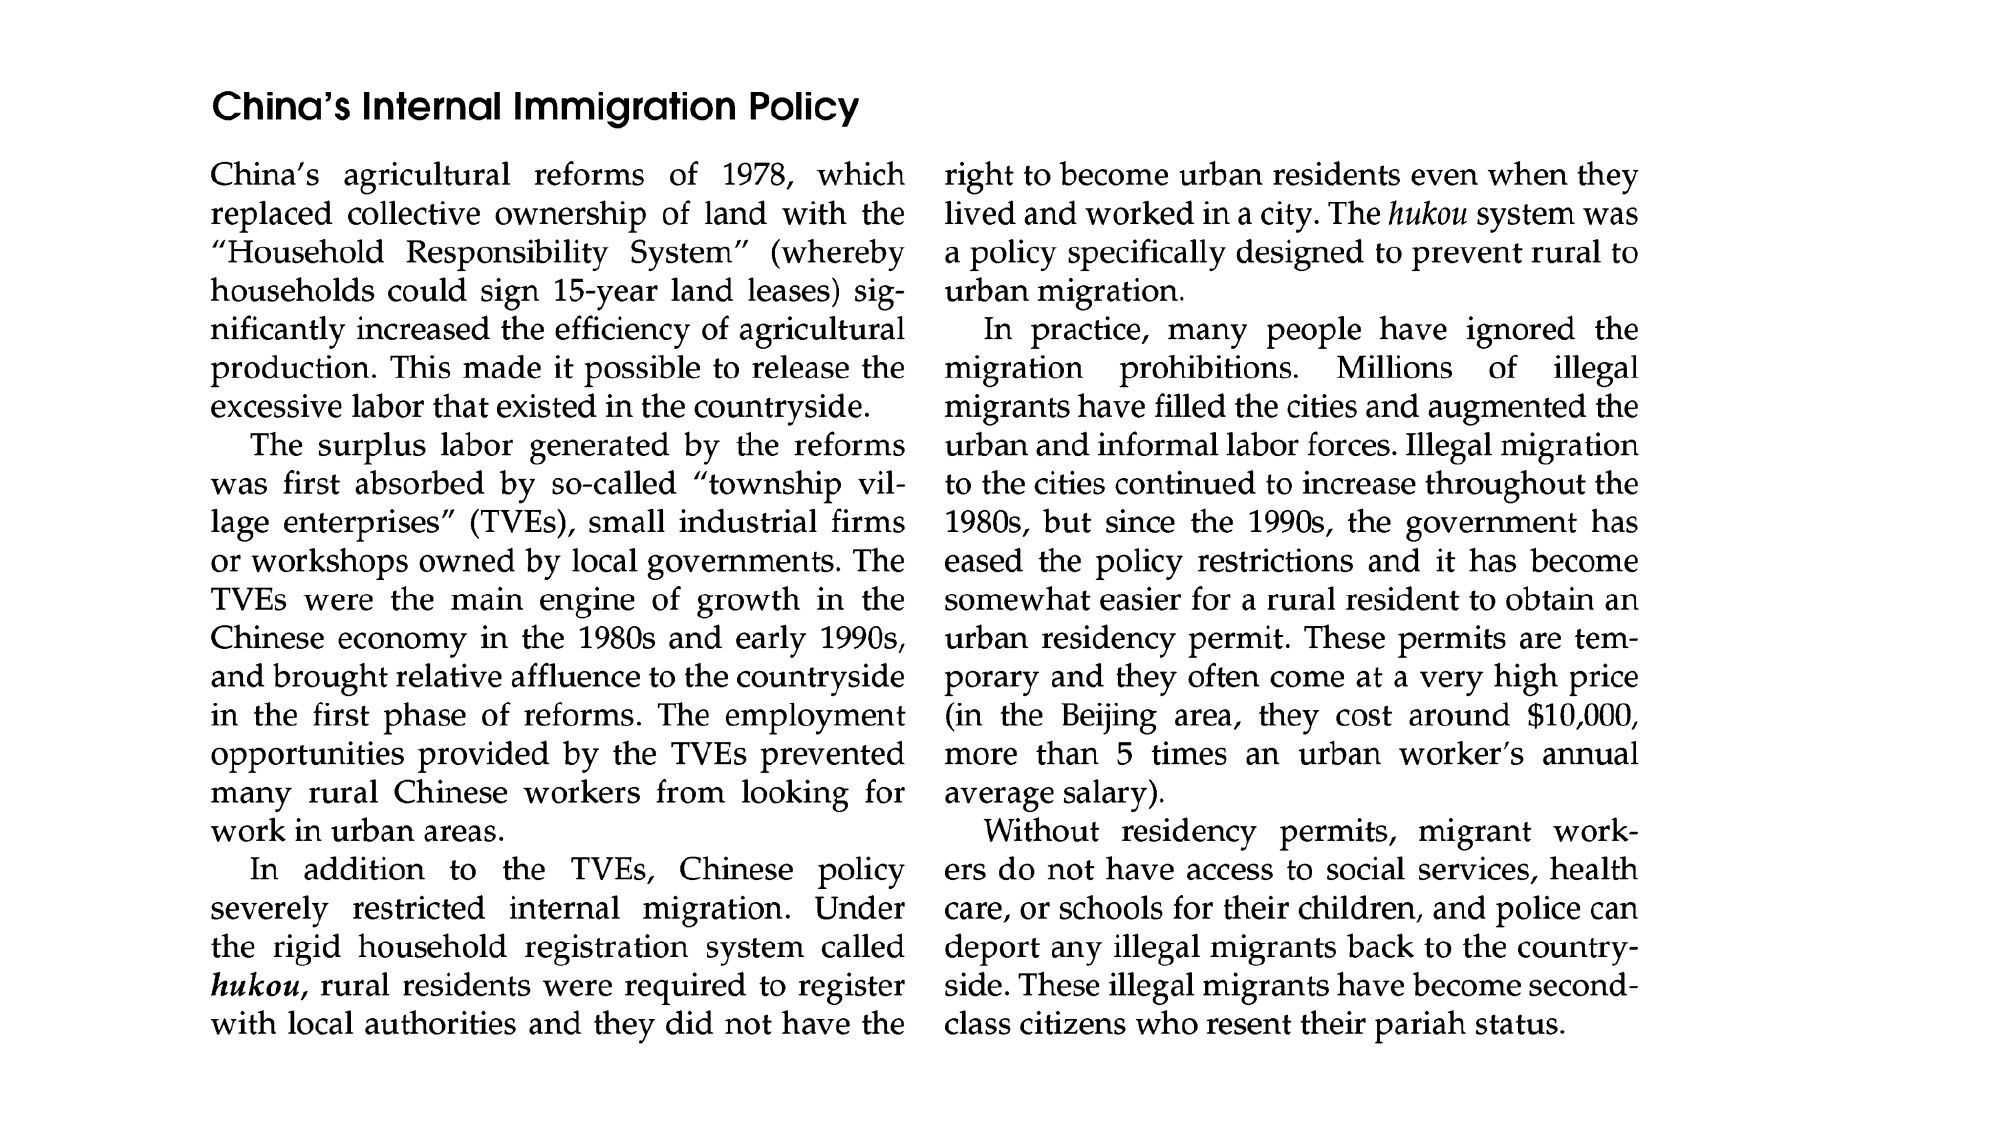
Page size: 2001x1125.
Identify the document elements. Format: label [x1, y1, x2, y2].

list [189, 73, 1657, 1052]
